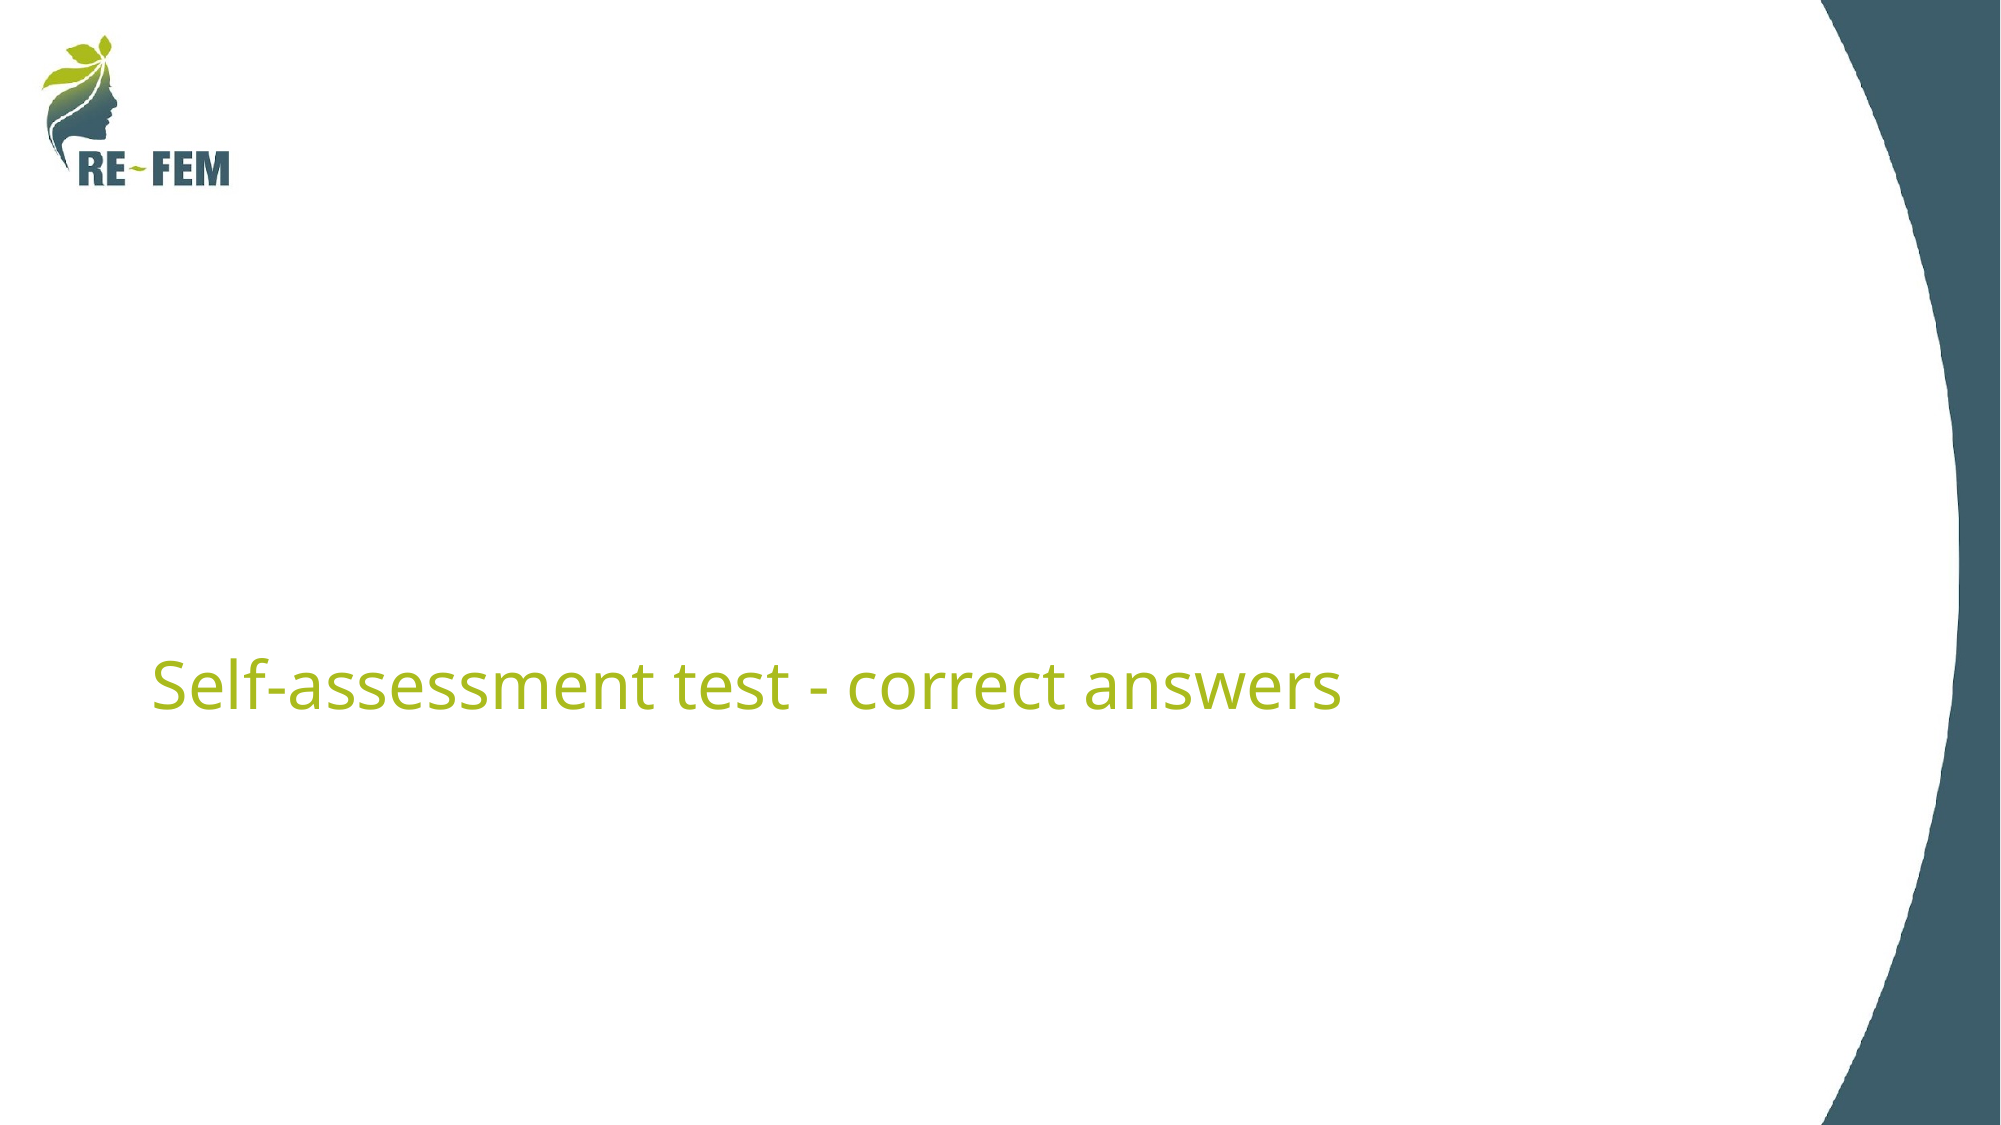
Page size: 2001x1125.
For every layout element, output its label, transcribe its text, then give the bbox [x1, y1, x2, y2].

picture [0, 0, 2001, 1125]
title Self-assessment test - correct answers [136, 643, 1862, 749]
